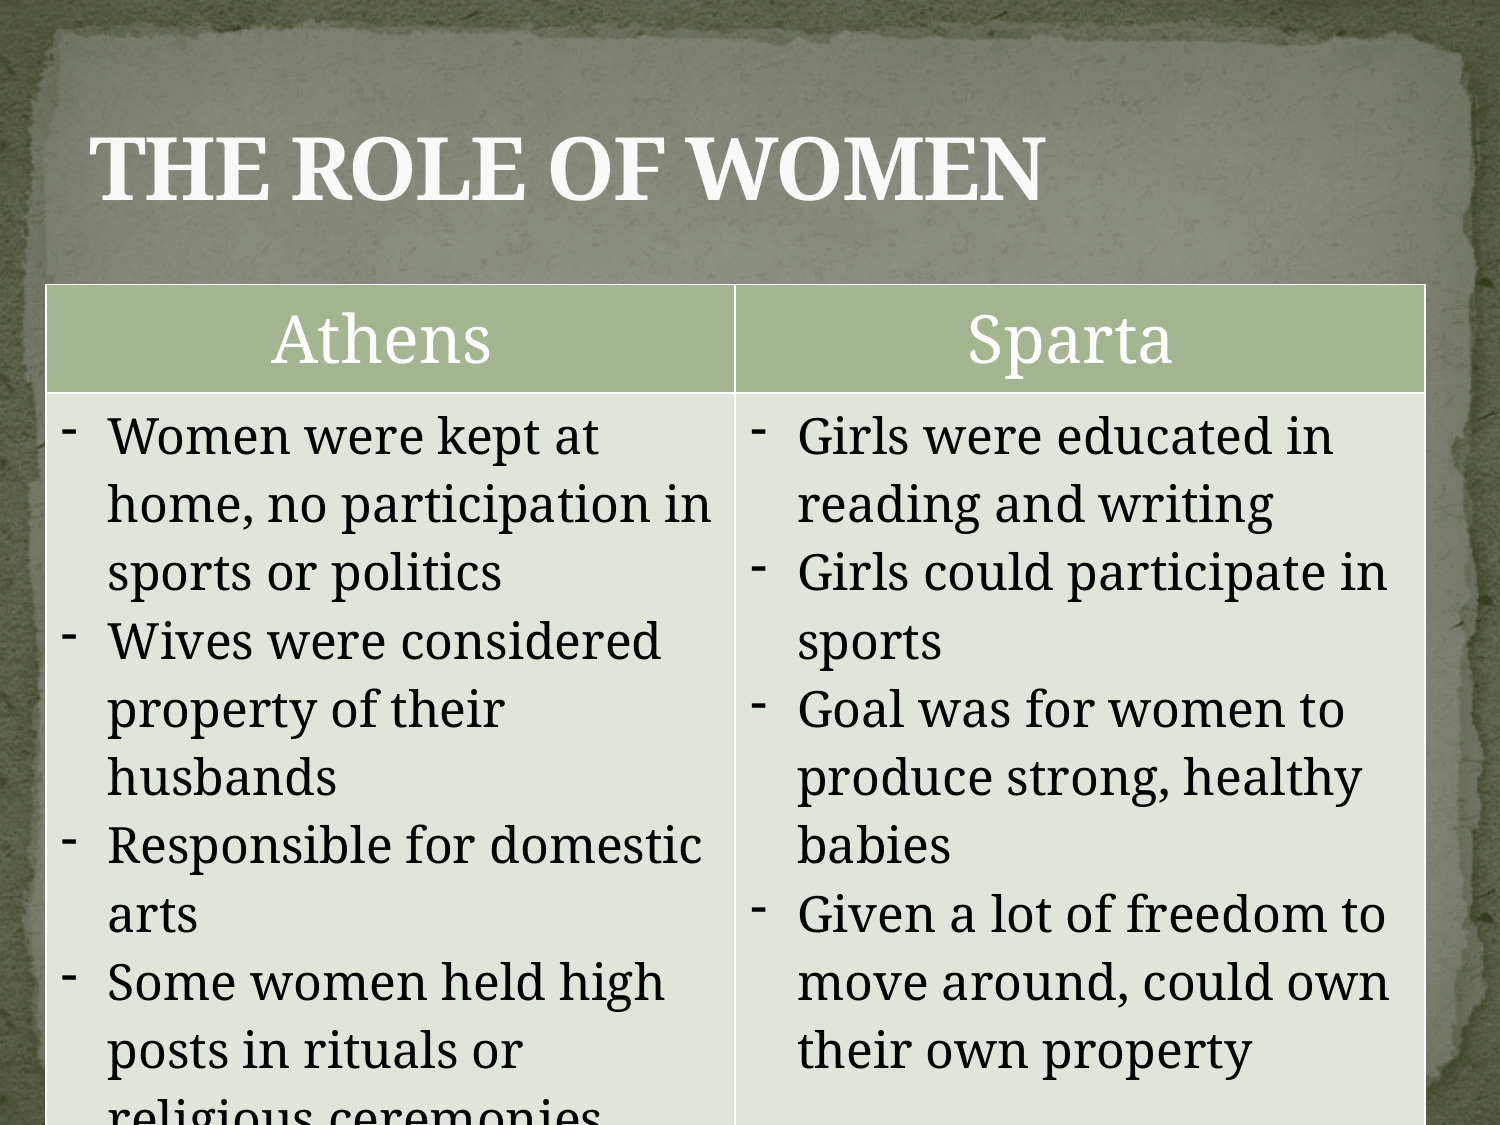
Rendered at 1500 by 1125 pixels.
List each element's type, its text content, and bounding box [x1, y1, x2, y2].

table_header Athens [47, 285, 734, 392]
title THE ROLE OF WOMEN [74, 24, 1425, 225]
table_cell Girls were educated in reading and writing Girls could participate in sports Goal was for women to produce strong, healthy babies Given a lot of freedom to move around, could own their own property [736, 394, 1424, 1125]
table_cell Women were kept at home, no participation in sports or politics Wives were considered property of their husbands Responsible for domestic arts Some women held high posts in rituals or religious ceremonies [47, 394, 734, 1125]
table_header Sparta [736, 285, 1424, 392]
